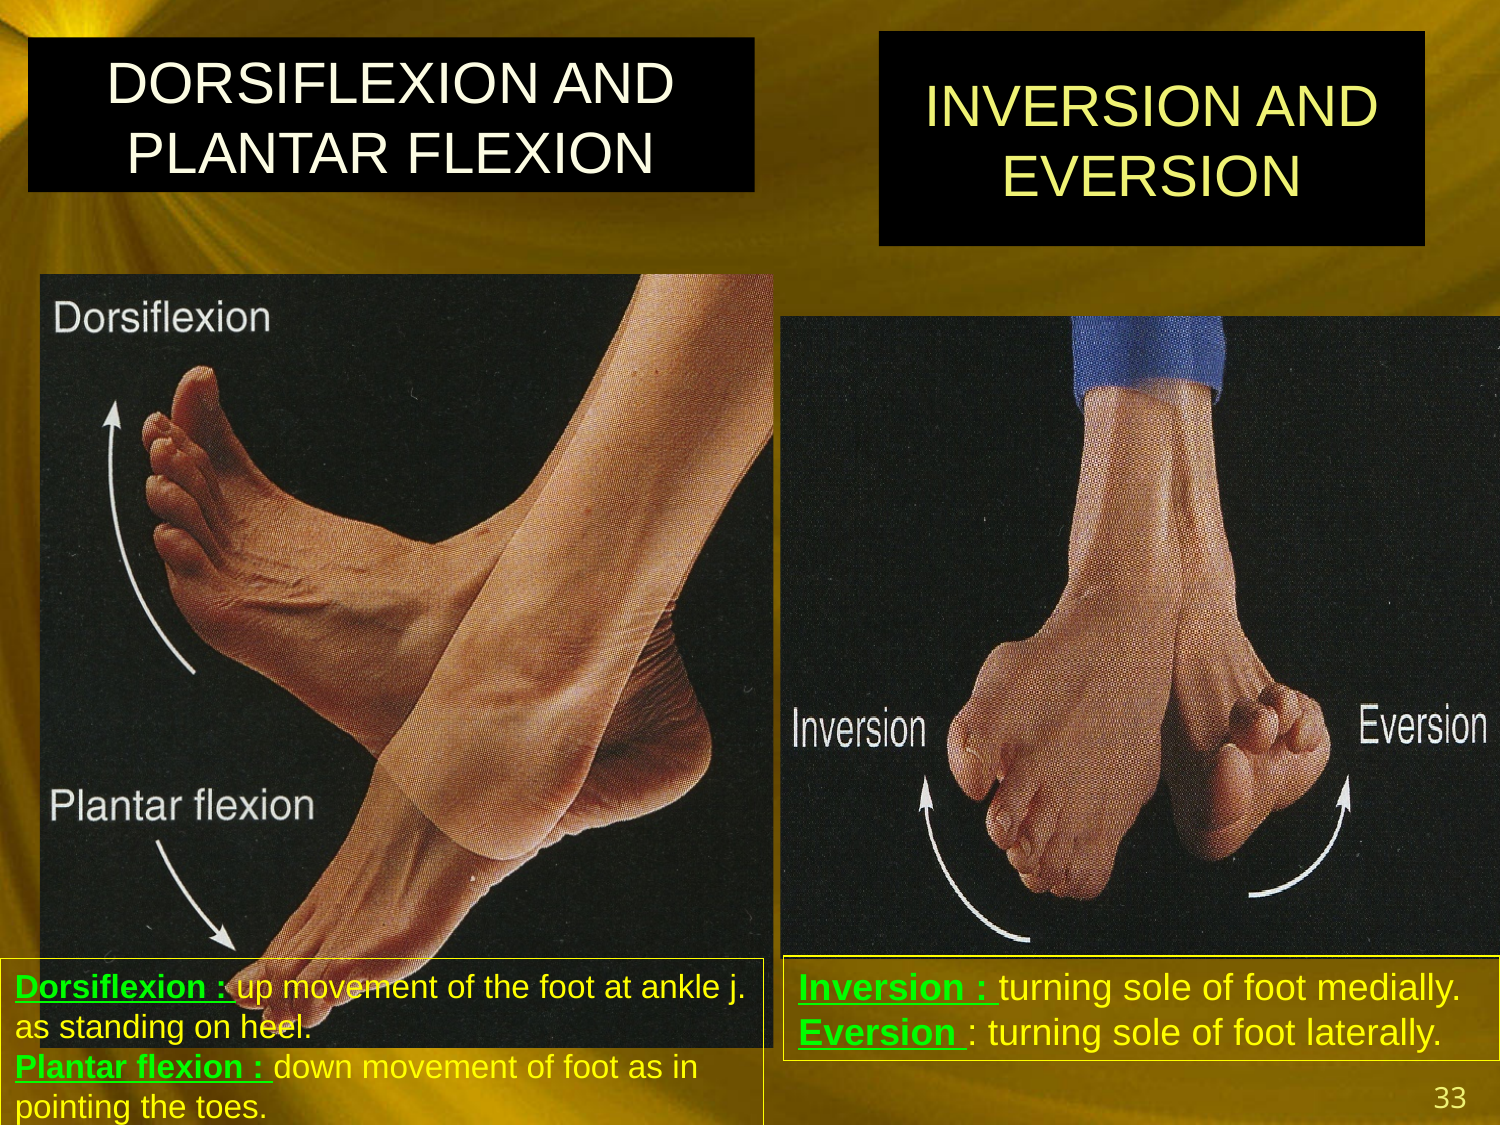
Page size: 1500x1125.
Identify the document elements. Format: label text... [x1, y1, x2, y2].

picture [0, 0, 1500, 1125]
text_box DORSIFLEXION AND PLANTAR FLEXION [28, 37, 755, 193]
text_box Dorsiflexion : up movement of the foot at ankle j. as standing on heel. Plantar flexion : down movement of foot as in pointing the toes. [0, 958, 764, 1125]
slide_number 33 [1409, 1071, 1483, 1118]
text_box Inversion : turning sole of foot medially. Eversion : turning sole of foot laterally. [783, 965, 1500, 1061]
title INVERSION AND EVERSION [878, 31, 1425, 247]
